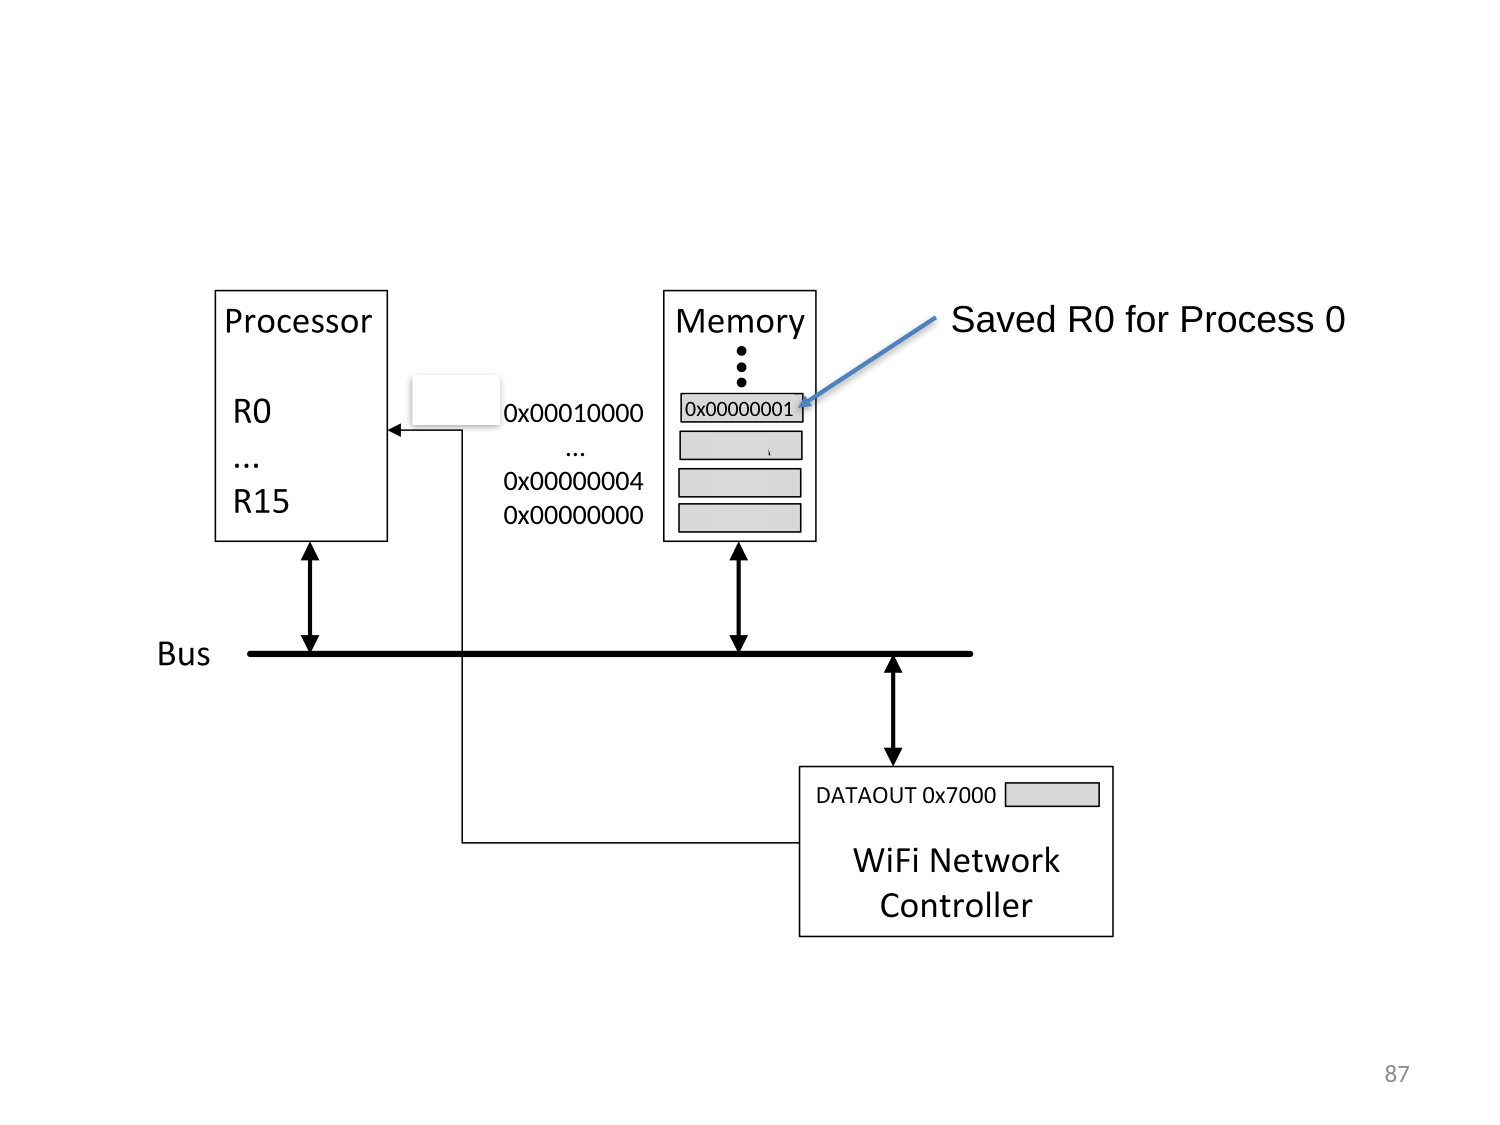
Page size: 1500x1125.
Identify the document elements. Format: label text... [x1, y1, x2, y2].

picture [137, 287, 1115, 946]
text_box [797, 317, 934, 408]
slide_number 87 [1074, 1042, 1425, 1103]
text_box Saved R0 for Process 0 [1115, 287, 1362, 348]
